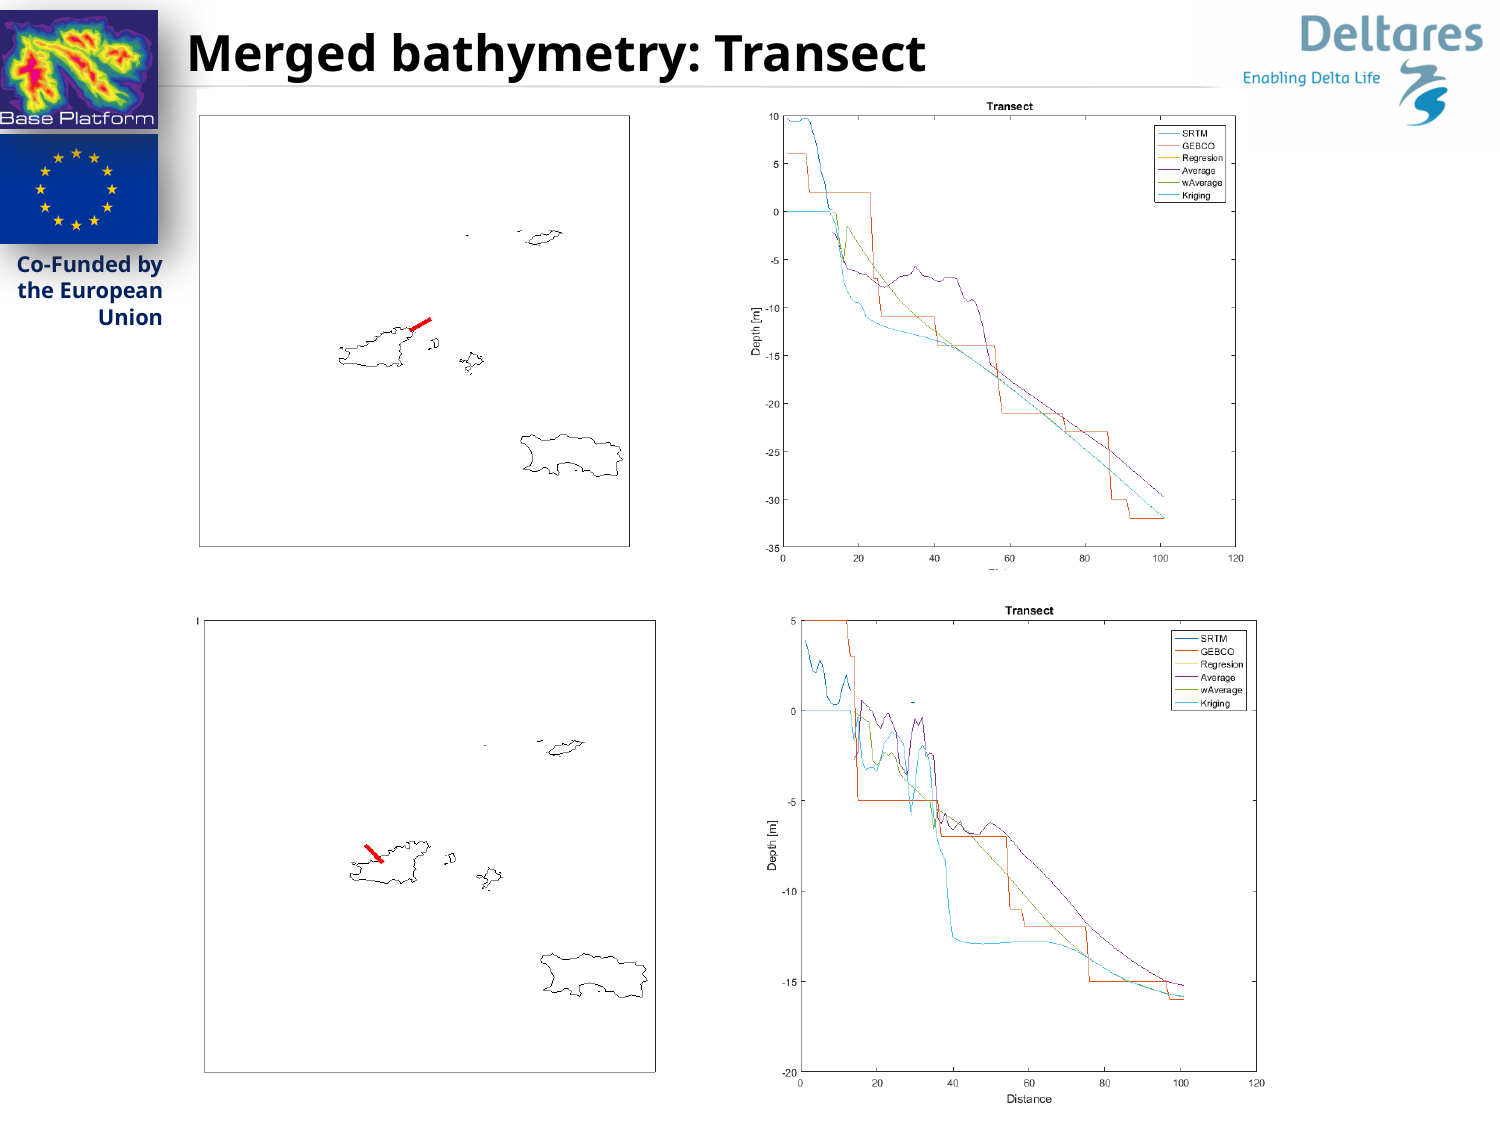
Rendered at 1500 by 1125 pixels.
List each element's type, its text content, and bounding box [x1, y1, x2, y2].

picture [196, 599, 1283, 1108]
title Merged bathymetry: Transect [171, 19, 1366, 73]
picture [0, 10, 158, 129]
picture [196, 13, 1500, 570]
picture [0, 134, 158, 244]
